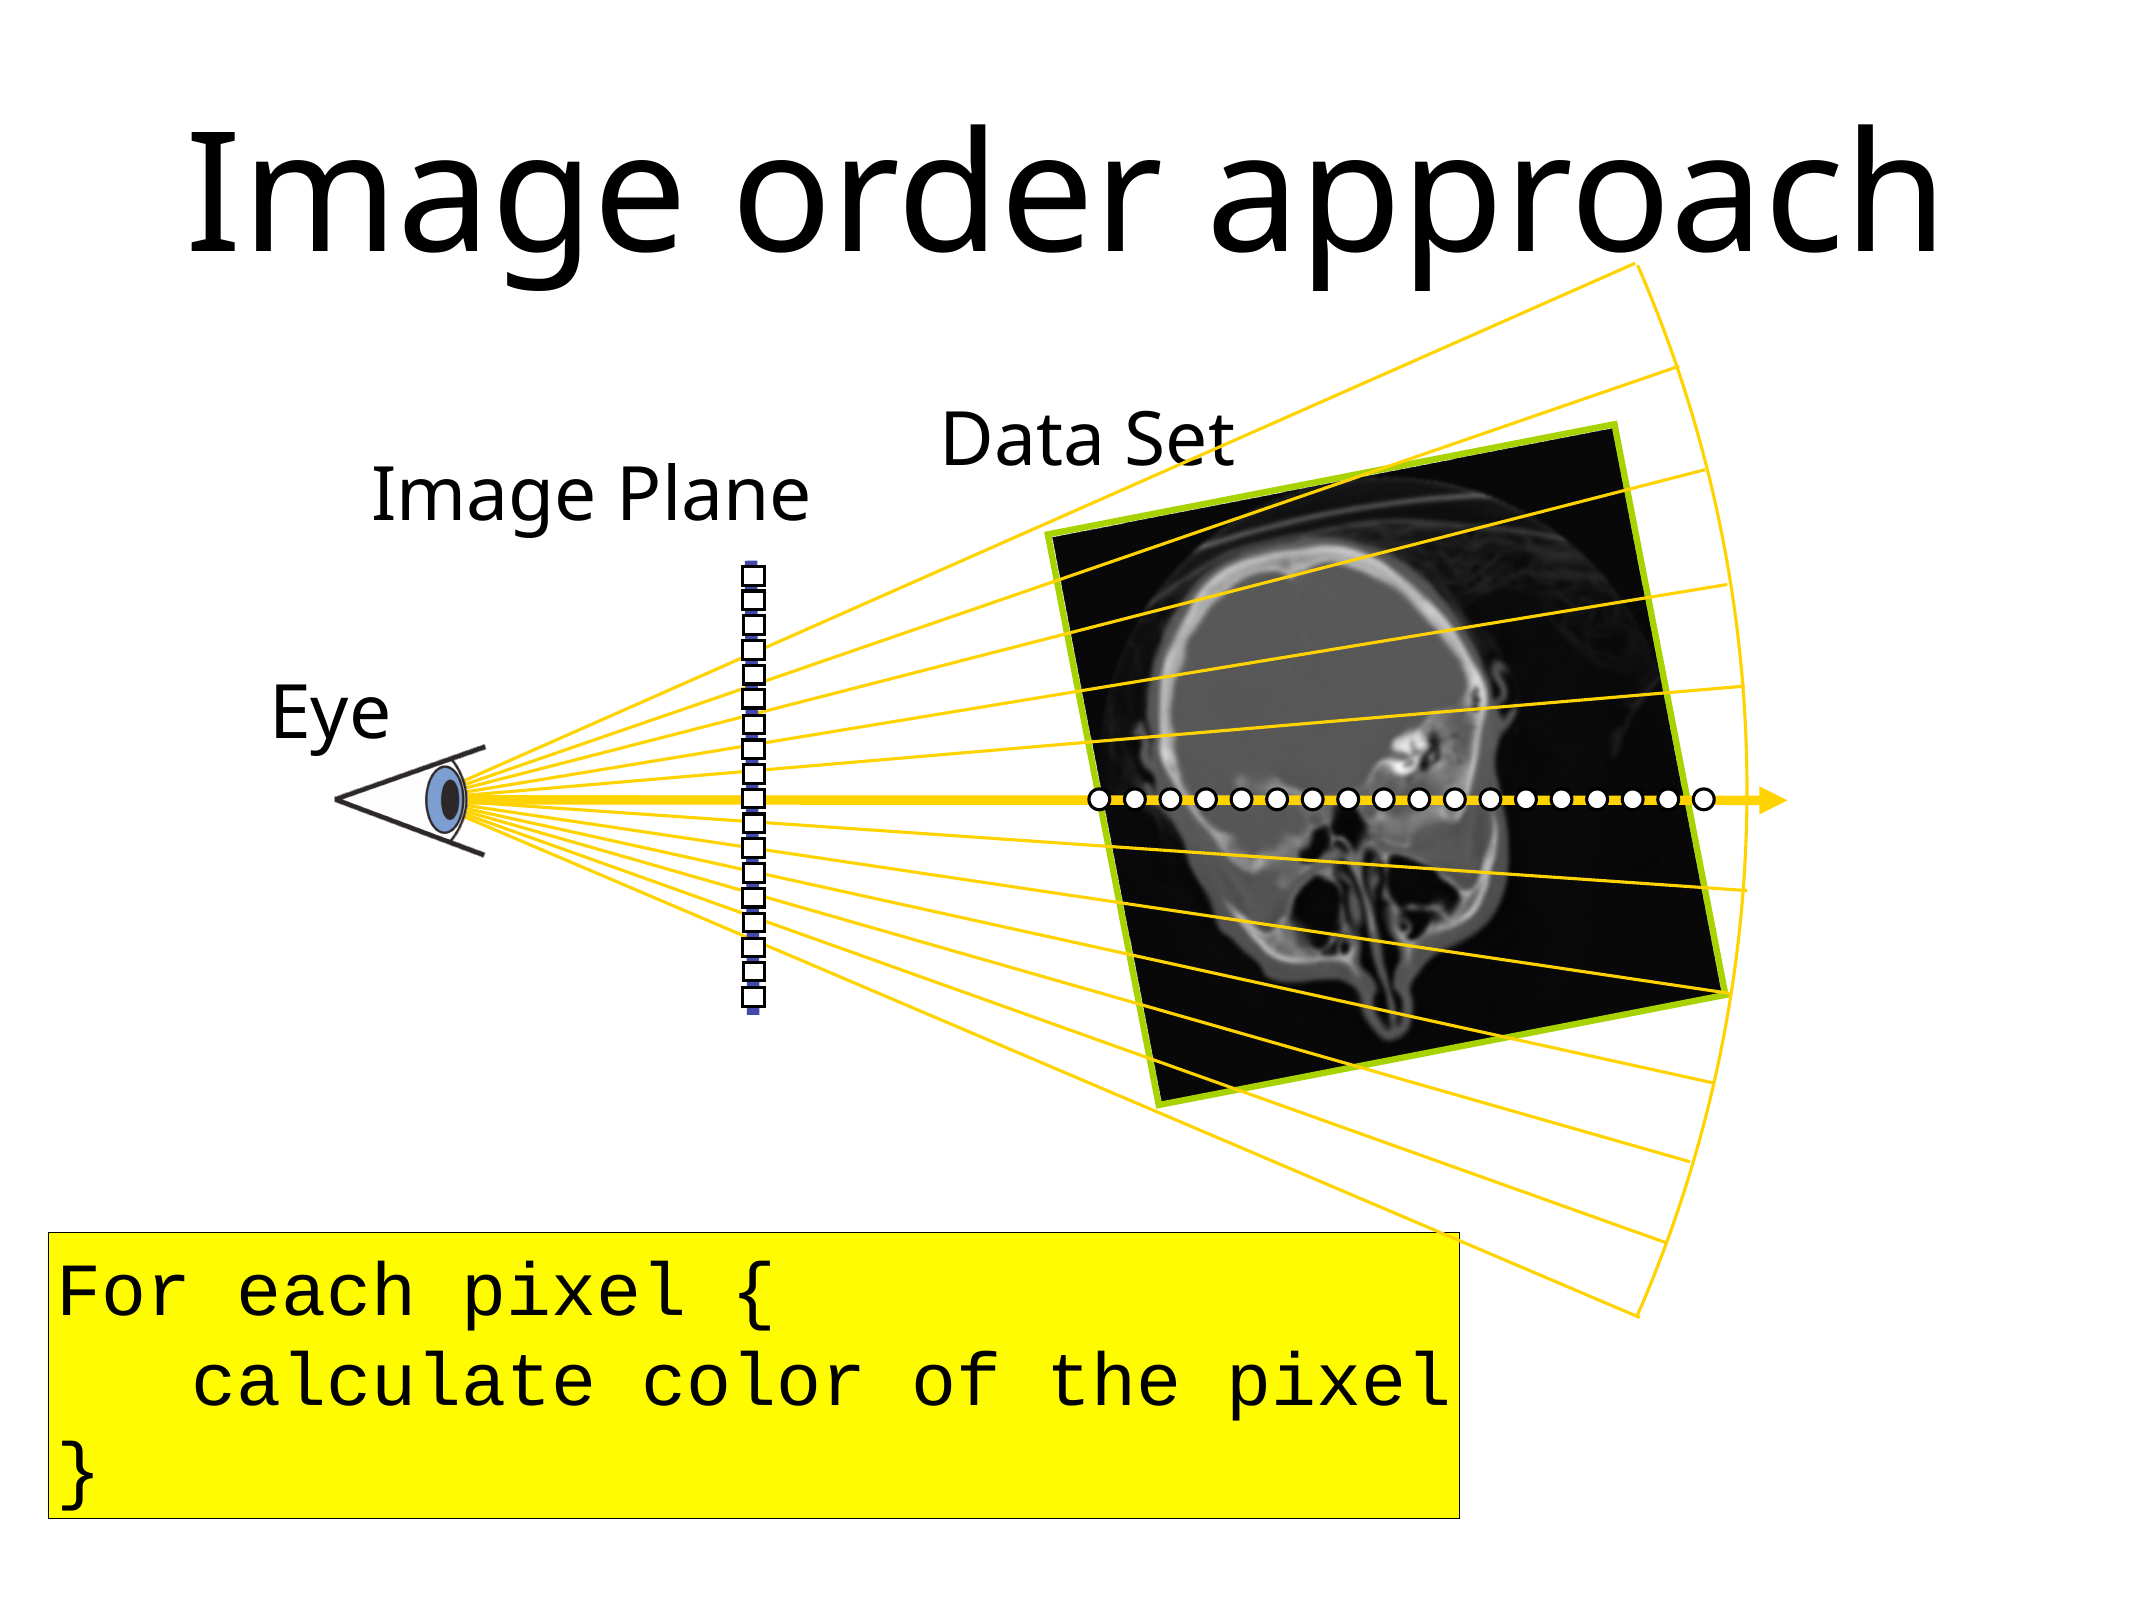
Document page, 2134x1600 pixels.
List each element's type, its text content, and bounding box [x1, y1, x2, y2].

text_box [422, 282, 1749, 1337]
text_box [1088, 788, 1715, 810]
text_box For each pixel { calculate color of the pixel } [47, 1232, 1460, 1519]
picture [329, 738, 493, 863]
text_box [1756, 794, 1788, 807]
text_box Image Plane [362, 437, 418, 544]
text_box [742, 566, 765, 1007]
title Image order approach [155, 72, 1978, 298]
text_box Eye [260, 655, 400, 762]
